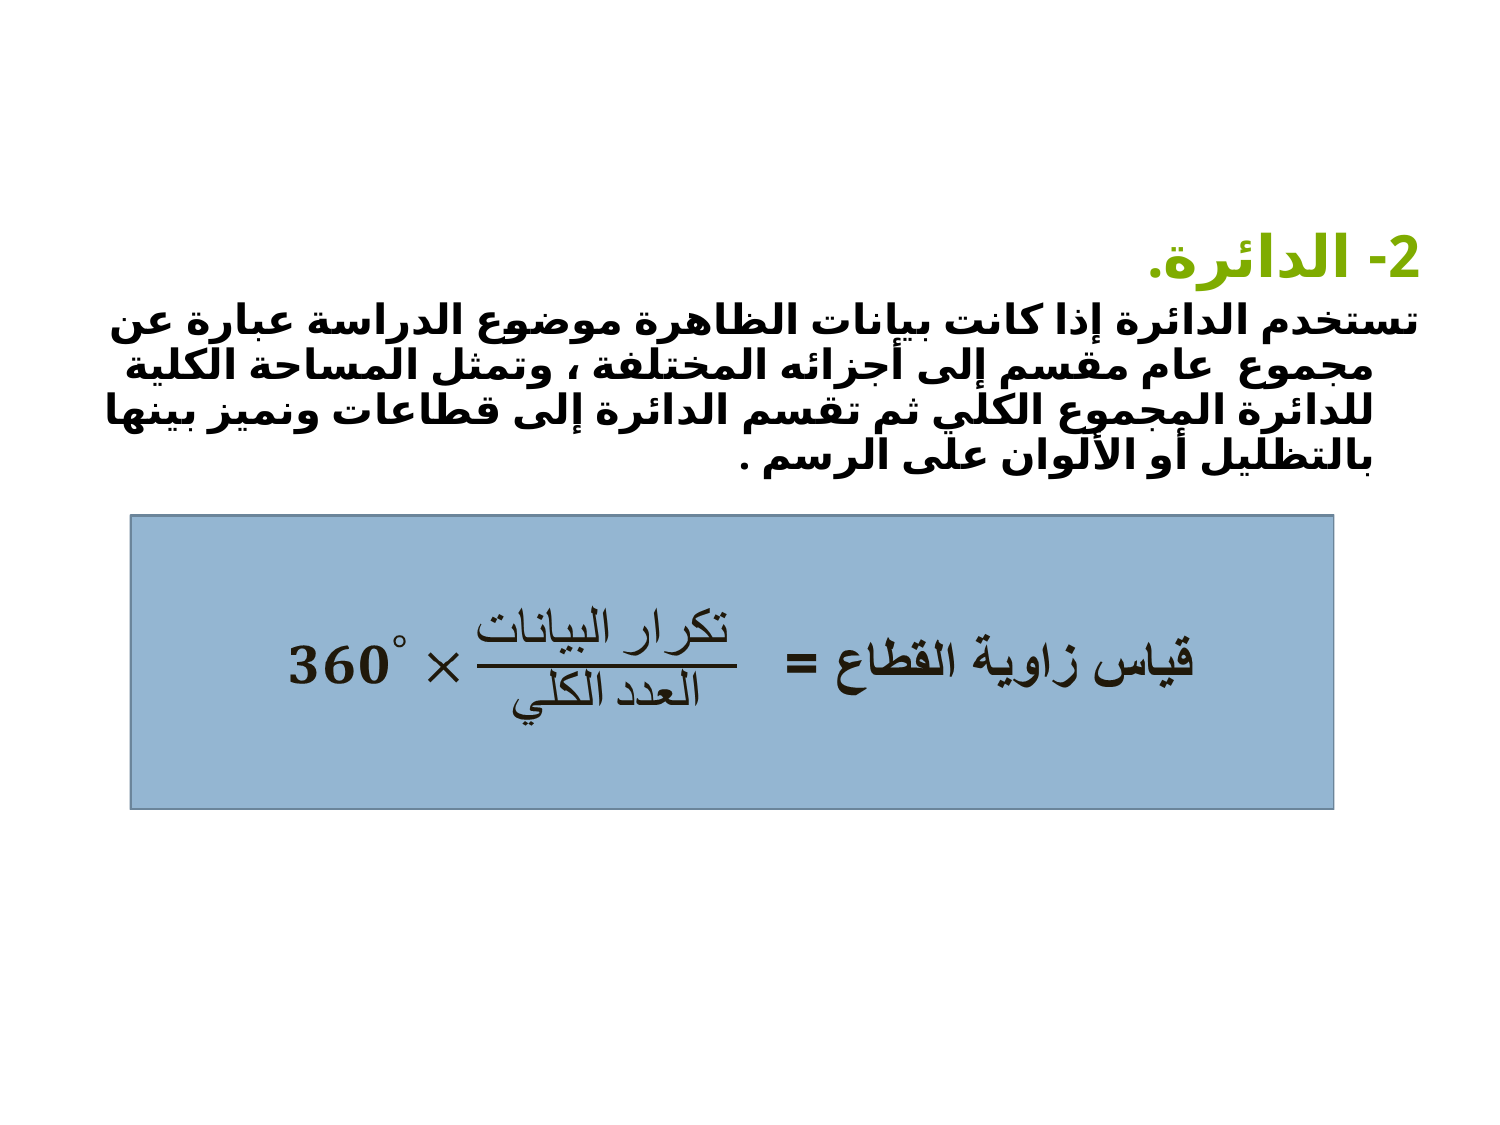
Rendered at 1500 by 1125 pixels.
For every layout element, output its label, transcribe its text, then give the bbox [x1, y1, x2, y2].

text_box 2- الدائرة. تستخدم الدائرة إذا كانت بيانات الظاهرة موضوع الدراسة عبارة عن مجموع عام مقسم إلى أجزائه المختلفة ، وتمثل المساحة الكلية للدائرة المجموع الكلي ثم تقسم الدائرة إلى قطاعات ونميز بينها بالتظليل أو الألوان على الرسم . [64, 220, 1436, 1083]
text_box [129, 514, 1335, 811]
